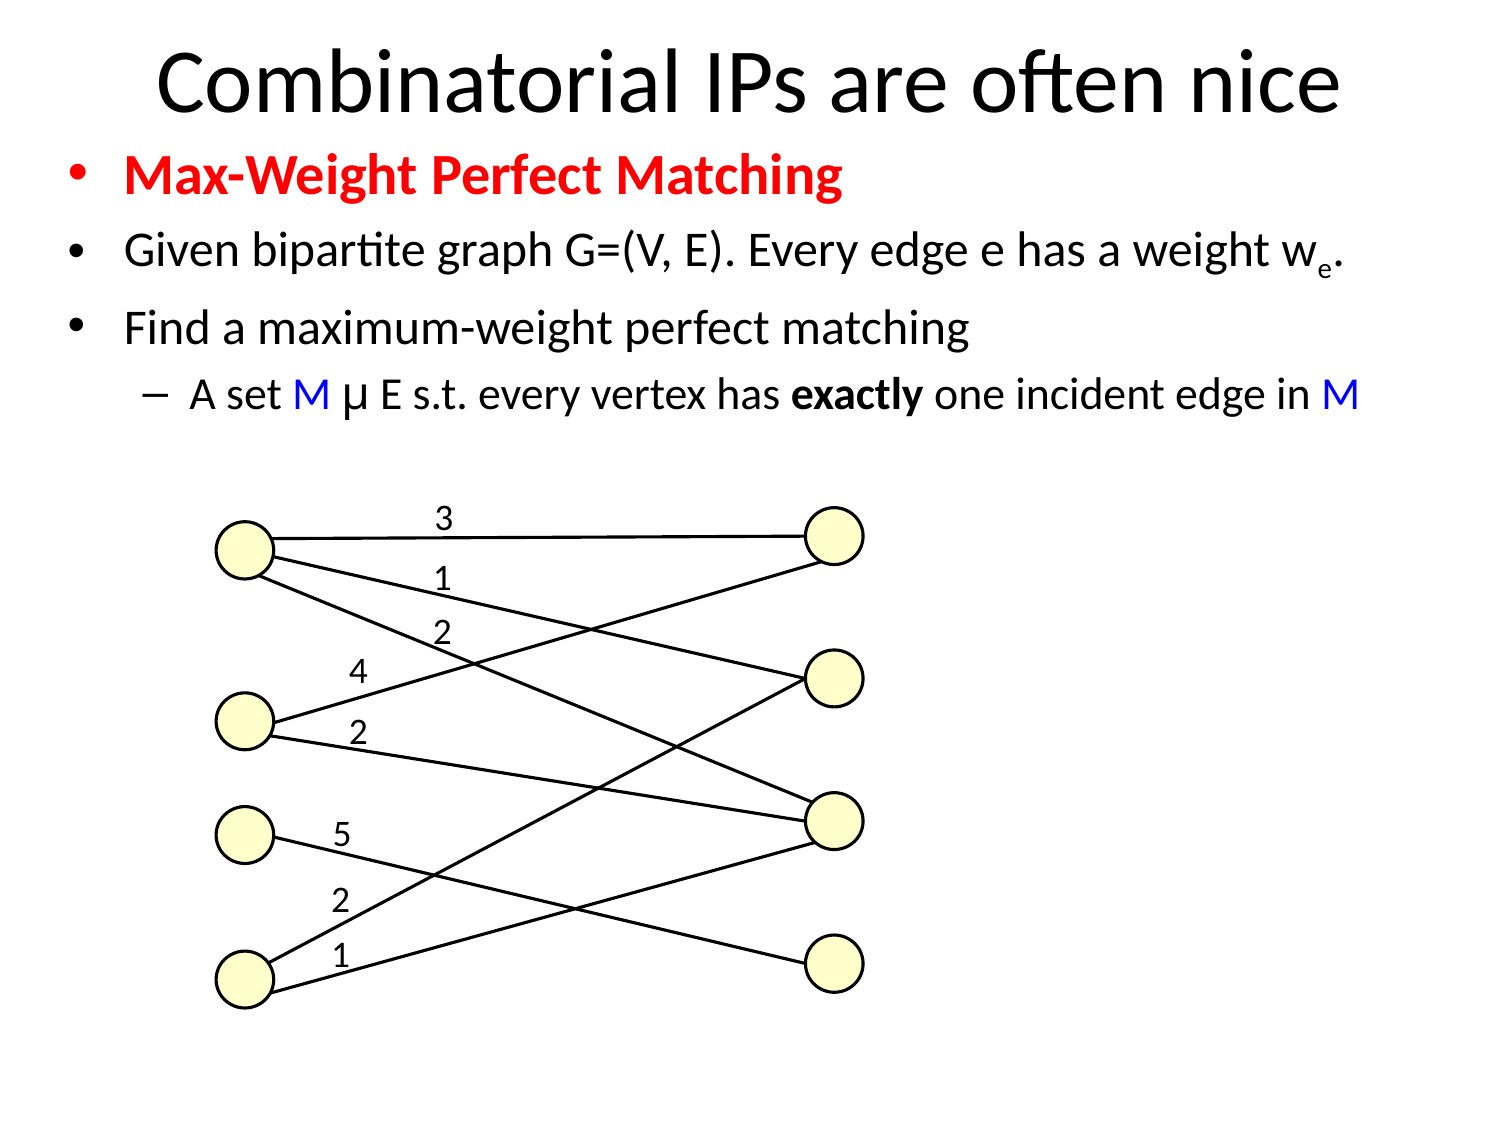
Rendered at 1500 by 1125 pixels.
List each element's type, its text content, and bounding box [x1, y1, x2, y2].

text_box 2 [316, 867, 366, 922]
text_box Max-Weight Perfect Matching Given bipartite graph G=(V, E). Every edge e has a weight we. Find a maximum-weight perfect matching A set M µ E s.t. every vertex has exactly one incident edge in M [52, 128, 1403, 442]
text_box [805, 649, 864, 707]
text_box [216, 692, 274, 750]
text_box 5 [318, 801, 367, 862]
text_box 2 [418, 599, 467, 660]
title Combinatorial IPs are often nice [75, 0, 1425, 152]
text_box 1 [316, 922, 366, 983]
text_box 2 [334, 699, 383, 760]
text_box [216, 806, 274, 864]
text_box 3 [419, 485, 469, 546]
text_box [805, 507, 864, 565]
text_box [805, 792, 864, 850]
text_box [216, 521, 274, 579]
text_box [216, 951, 274, 1009]
text_box [805, 935, 864, 993]
text_box 1 [418, 545, 467, 599]
text_box 4 [334, 638, 383, 699]
